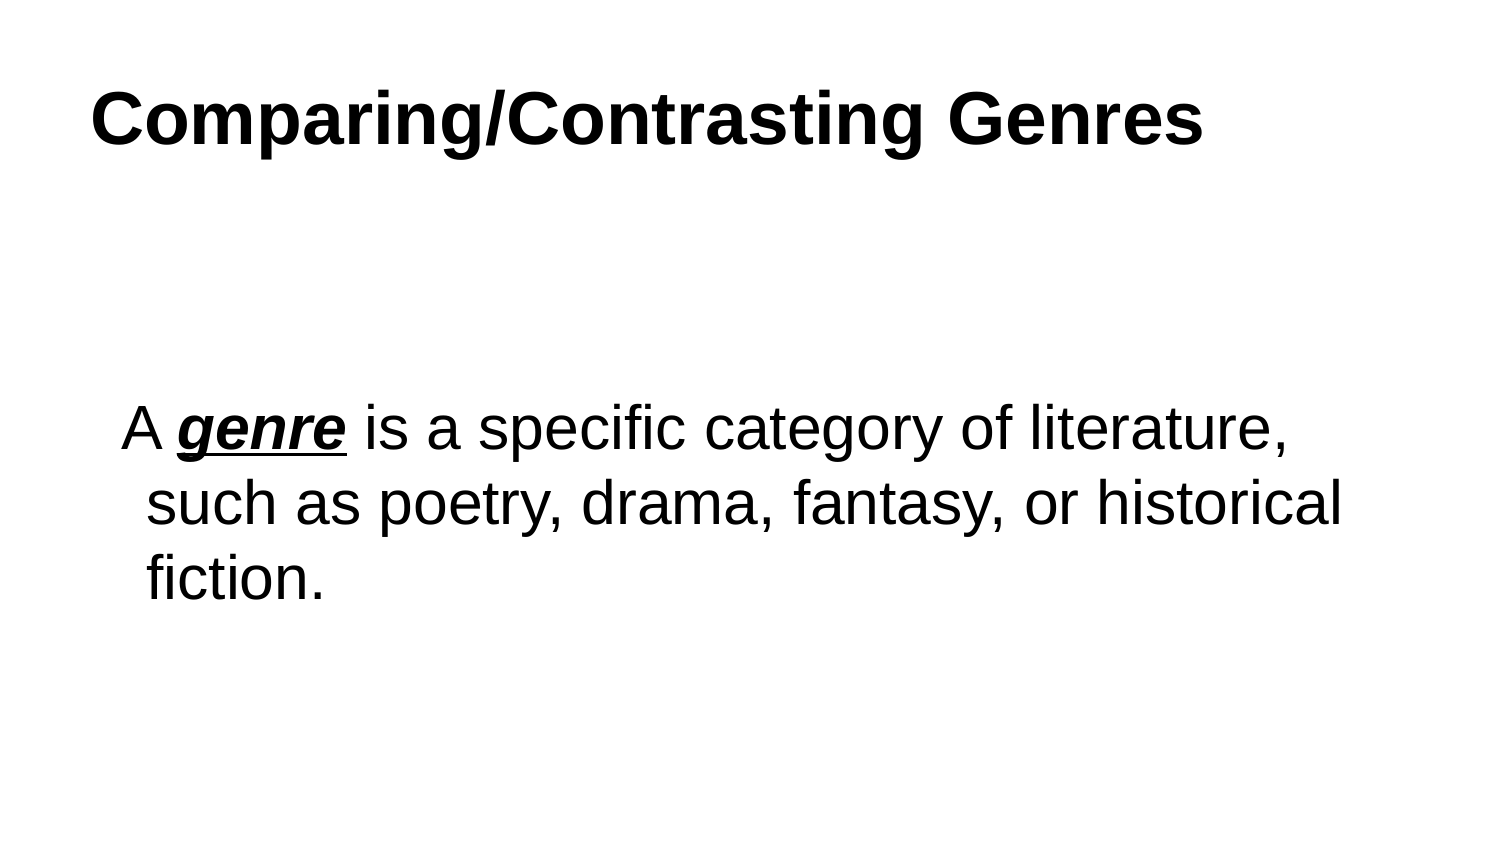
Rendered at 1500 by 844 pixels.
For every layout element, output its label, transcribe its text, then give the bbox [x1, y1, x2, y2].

list A genre is a specific category of literature, such as poetry, drama, fantasy, or historical fiction. [75, 196, 1425, 808]
title Comparing/Contrasting Genres [75, 33, 1425, 175]
